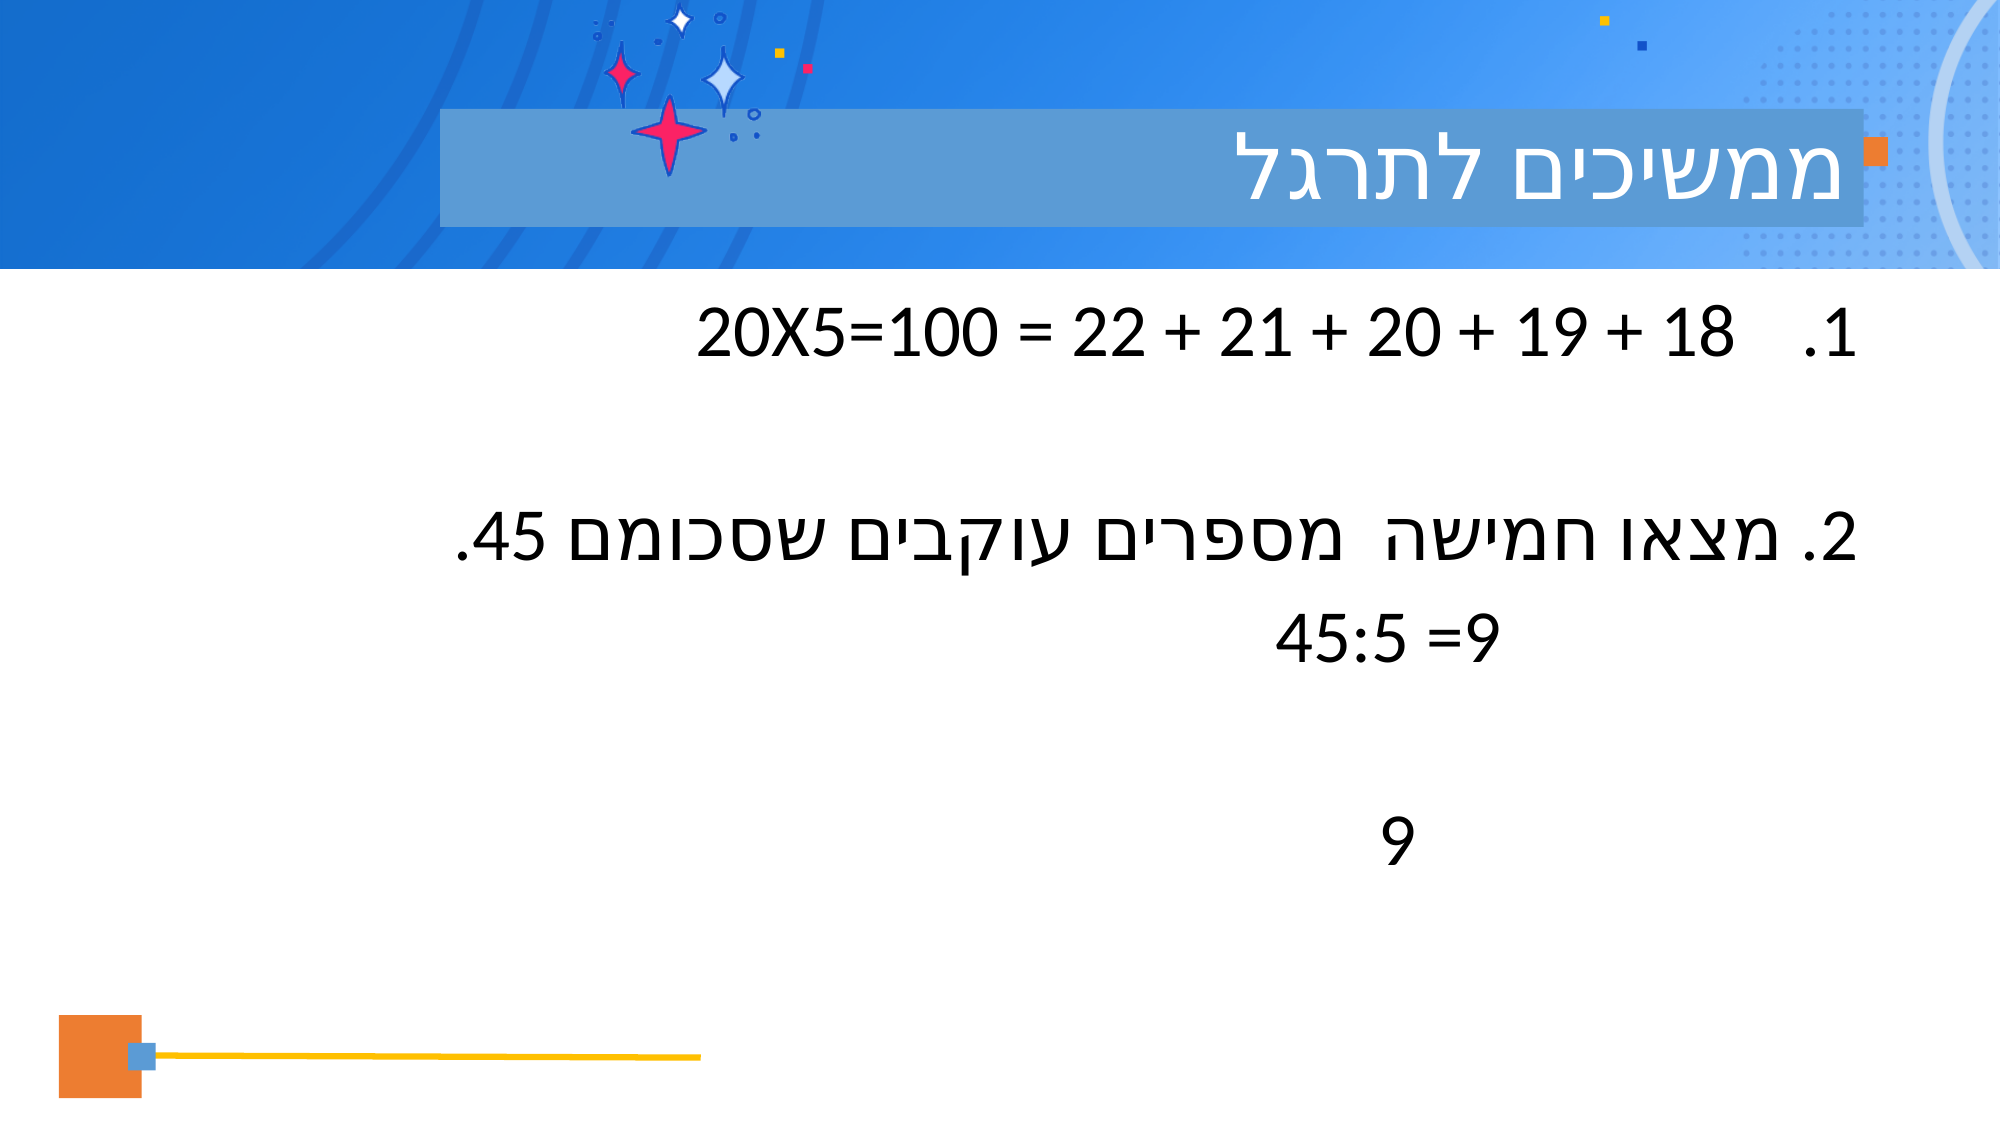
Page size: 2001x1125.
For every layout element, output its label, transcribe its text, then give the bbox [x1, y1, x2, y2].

title ממשיכים לתרגל [440, 108, 1864, 227]
picture [0, 0, 2000, 269]
list 18 + 19 + 20 + 21 + 22 = 20X5=100 2. מצאו חמישה מספרים עוקבים שסכומם 45. 9= 45:5 9 [101, 284, 1874, 1125]
